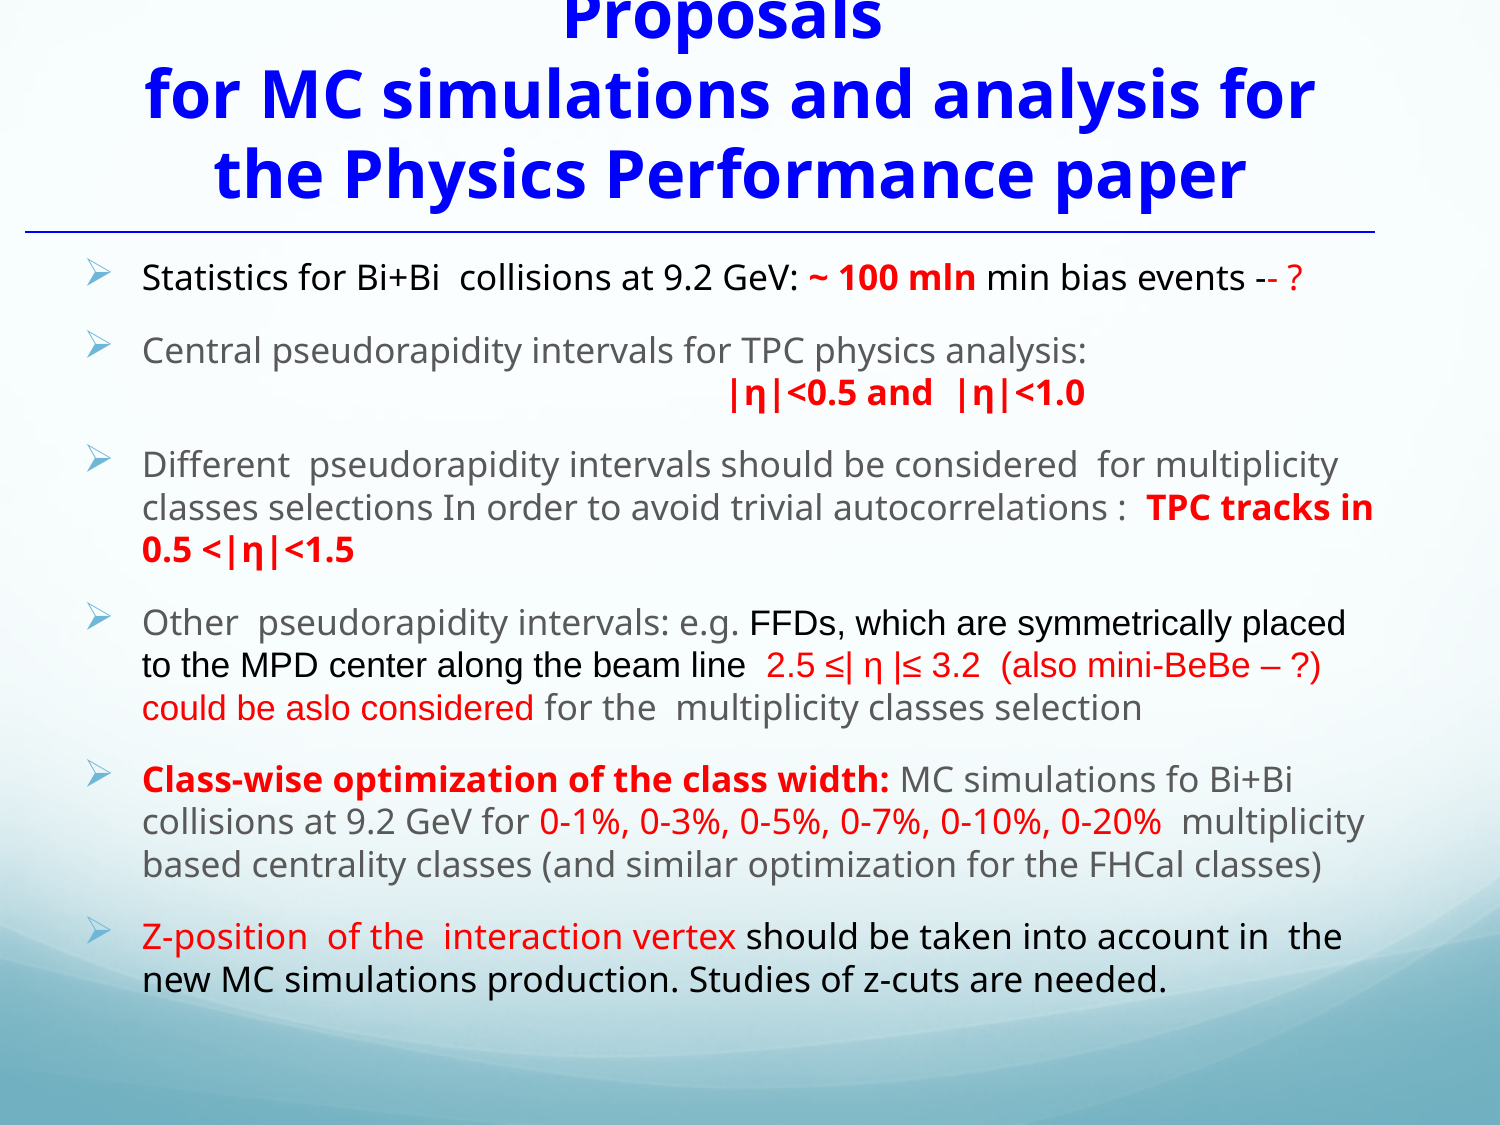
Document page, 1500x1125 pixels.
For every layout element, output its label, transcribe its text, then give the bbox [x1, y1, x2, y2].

title Proposals for MC simulations and analysis for the Physics Performance paper [71, 0, 1391, 220]
list Statistics for Bi+Bi collisions at 9.2 GeV: ~ 100 mln min bias events -- ? Central pseudorapidity intervals for TPC physics analysis: |η|<0.5 and |η|<1.0 Different pseudorapidity intervals should be considered for multiplicity classes selections In order to avoid trivial autocorrelations : TPC tracks in 0.5 <|η|<1.5 Other pseudorapidity intervals: e.g. FFDs, which are symmetrically placed to the MPD center along the beam line 2.5 ≤| η |≤ 3.2 (also mini-BeBe – ?) could be aslo considered for the multiplicity classes selection Class-wise optimization of the class width: MC simulations fo Bi+Bi collisions at 9.2 GeV for 0-1%, 0-3%, 0-5%, 0-7%, 0-10%, 0-20% multiplicity based centrality classes (and similar optimization for the FHCal classes) Z-position of the interaction vertex should be taken into account in the new MC simulations production. Studies of z-cuts are needed. [68, 247, 1393, 1057]
